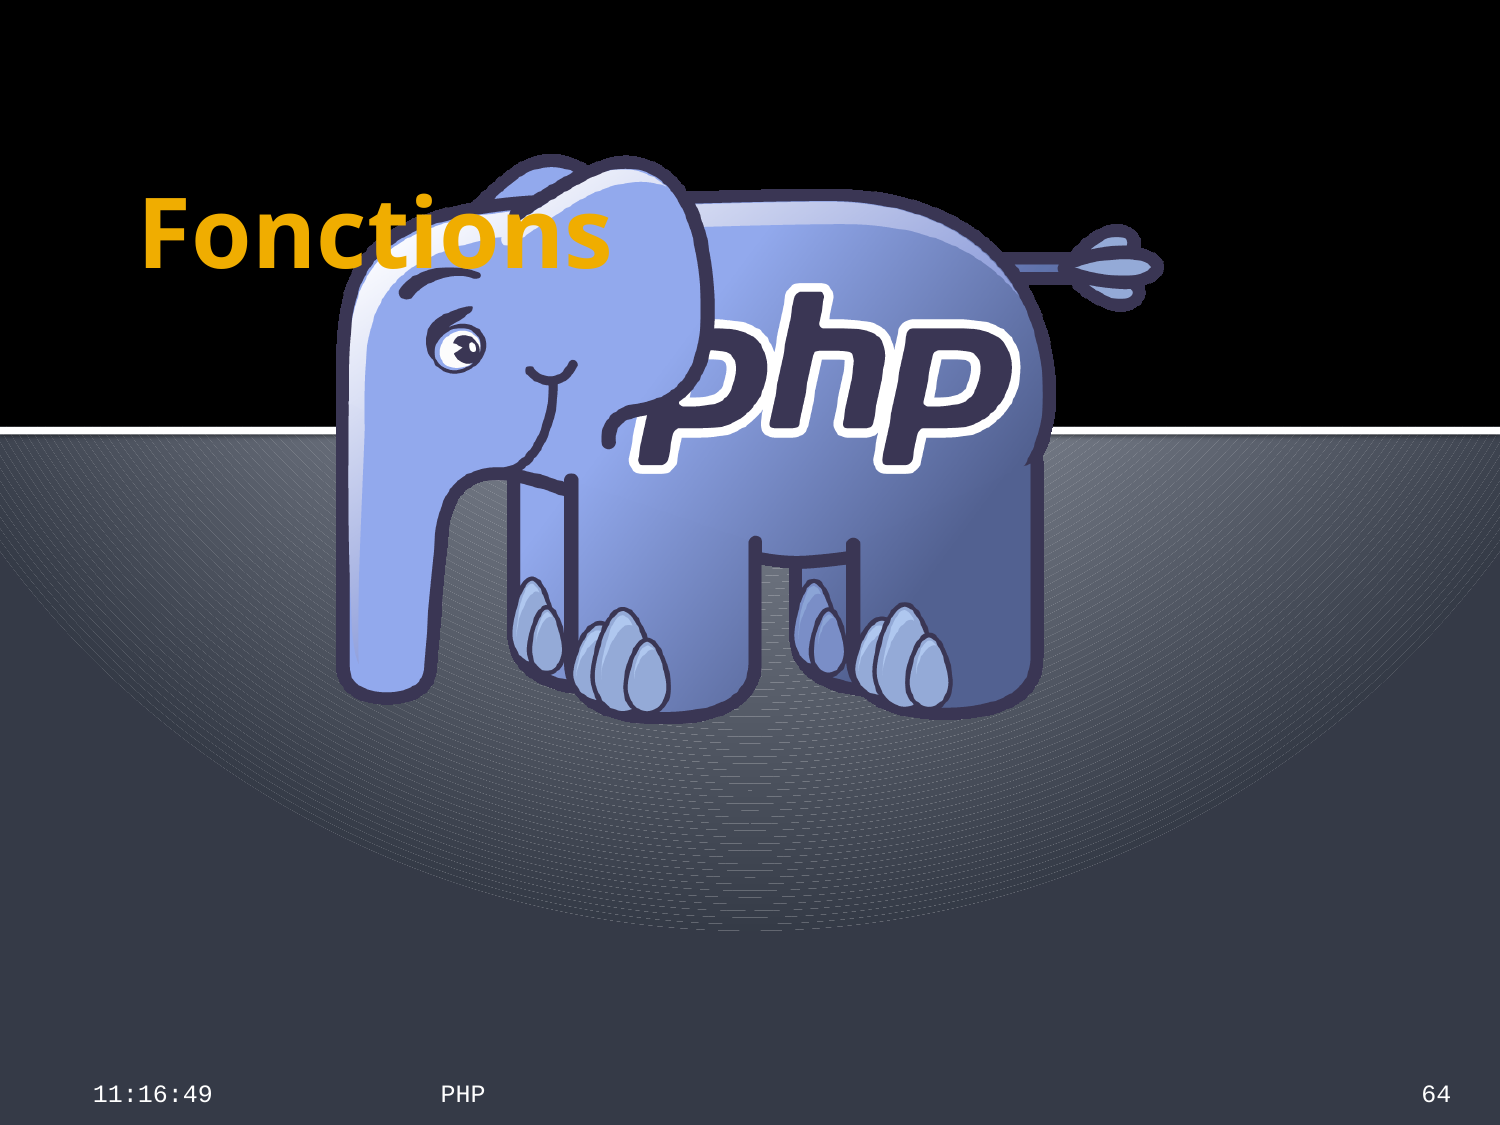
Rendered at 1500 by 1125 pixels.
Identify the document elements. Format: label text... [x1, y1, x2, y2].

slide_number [75, 1062, 425, 1108]
slide_number 64 [1345, 1062, 1467, 1108]
footer PHP [433, 1062, 1337, 1108]
picture [336, 288, 1164, 724]
title Fonctions [123, 19, 1438, 288]
